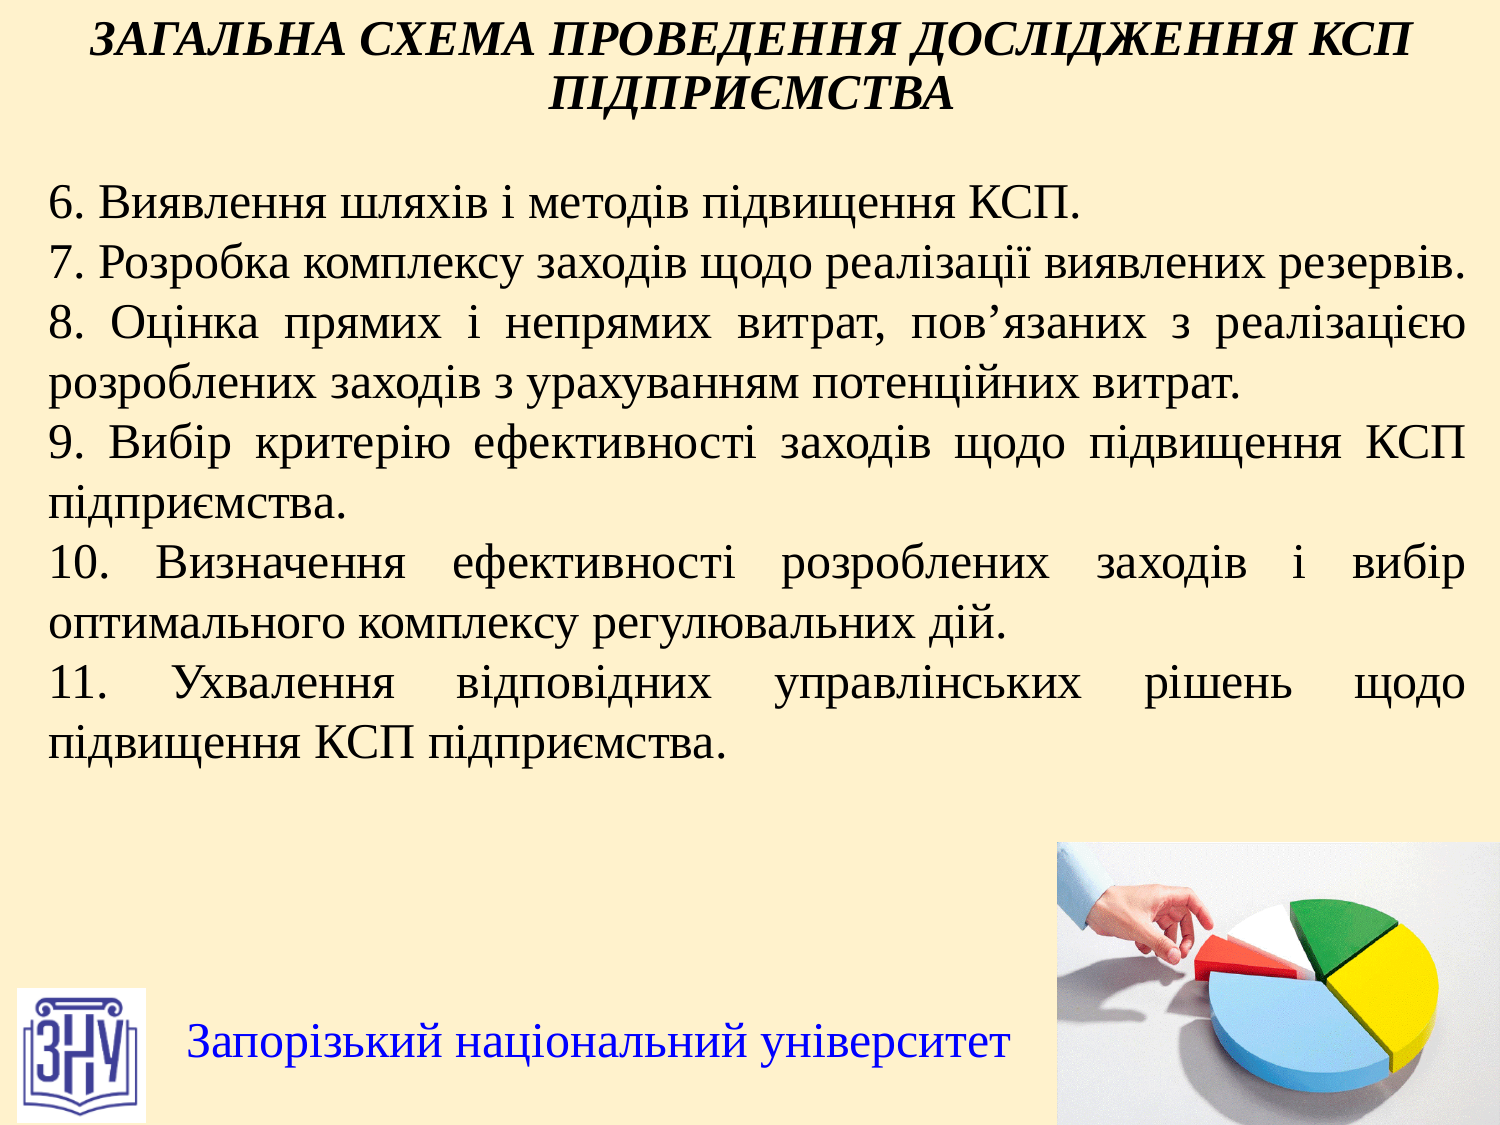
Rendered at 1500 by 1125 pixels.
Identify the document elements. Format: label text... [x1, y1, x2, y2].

text_box 6. Виявлення шляхів і методів підвищення КСП. 7. Розробка комплексу заходів щодо реалізації виявлених резервів. 8. Оцінка прямих і непрямих витрат, пов’язаних з реалізацією розроблених заходів з урахуванням потенційних витрат. 9. Вибір критерію ефективності заходів щодо підвищення КСП підприємства. 10. Визначення ефективності розроблених заходів і вибір оптимального комплексу регулювальних дій. 11. Ухвалення відповідних управлінських рішень щодо підвищення КСП підприємства. [33, 160, 1483, 776]
text_box Запорізький національний університет 52 [171, 1000, 1057, 1125]
picture [17, 988, 146, 1123]
text_box ЗАГАЛЬНА СХЕМА ПРОВЕДЕННЯ ДОСЛІДЖЕННЯ КСП ПІДПРИЄМСТВА [33, 12, 1471, 121]
picture [1057, 842, 1500, 1125]
